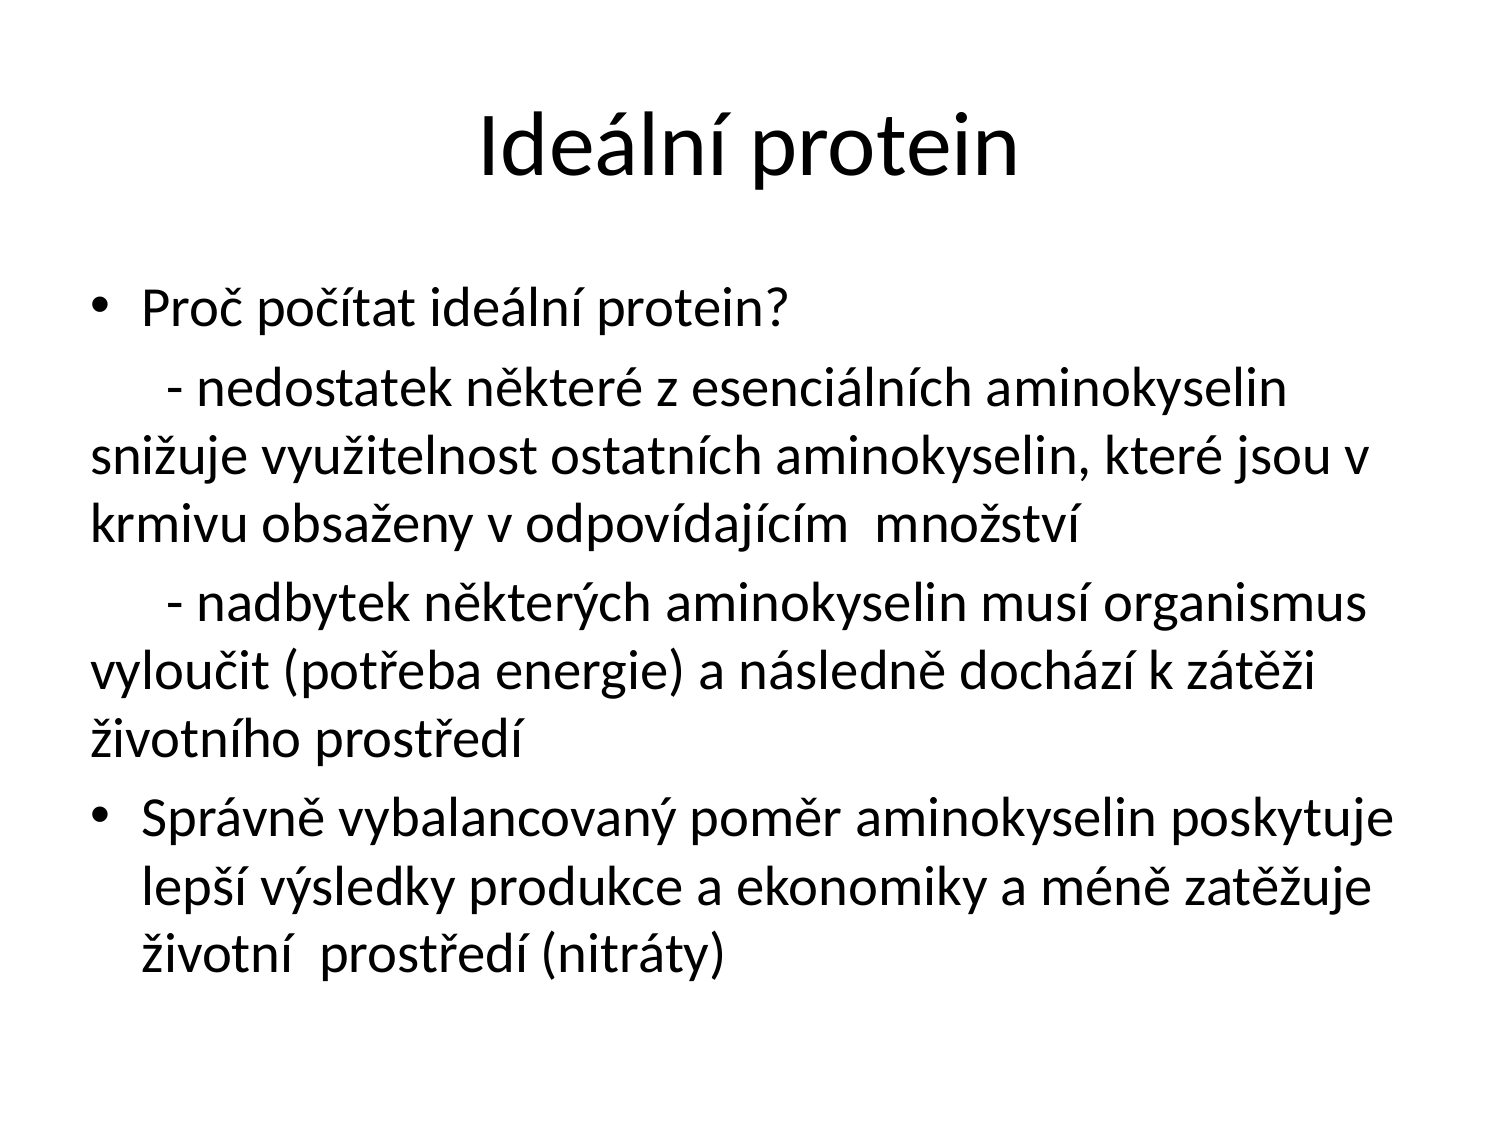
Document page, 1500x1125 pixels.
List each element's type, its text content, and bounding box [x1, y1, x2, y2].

list Proč počítat ideální protein? - nedostatek některé z esenciálních aminokyselin snižuje využitelnost ostatních aminokyselin, které jsou v krmivu obsaženy v odpovídajícím množství - nadbytek některých aminokyselin musí organismus vyloučit (potřeba energie) a následně dochází k zátěži životního prostředí Správně vybalancovaný poměr aminokyselin poskytuje lepší výsledky produkce a ekonomiky a méně zatěžuje životní prostředí (nitráty) [75, 262, 1425, 1005]
title Ideální protein [75, 45, 1425, 233]
